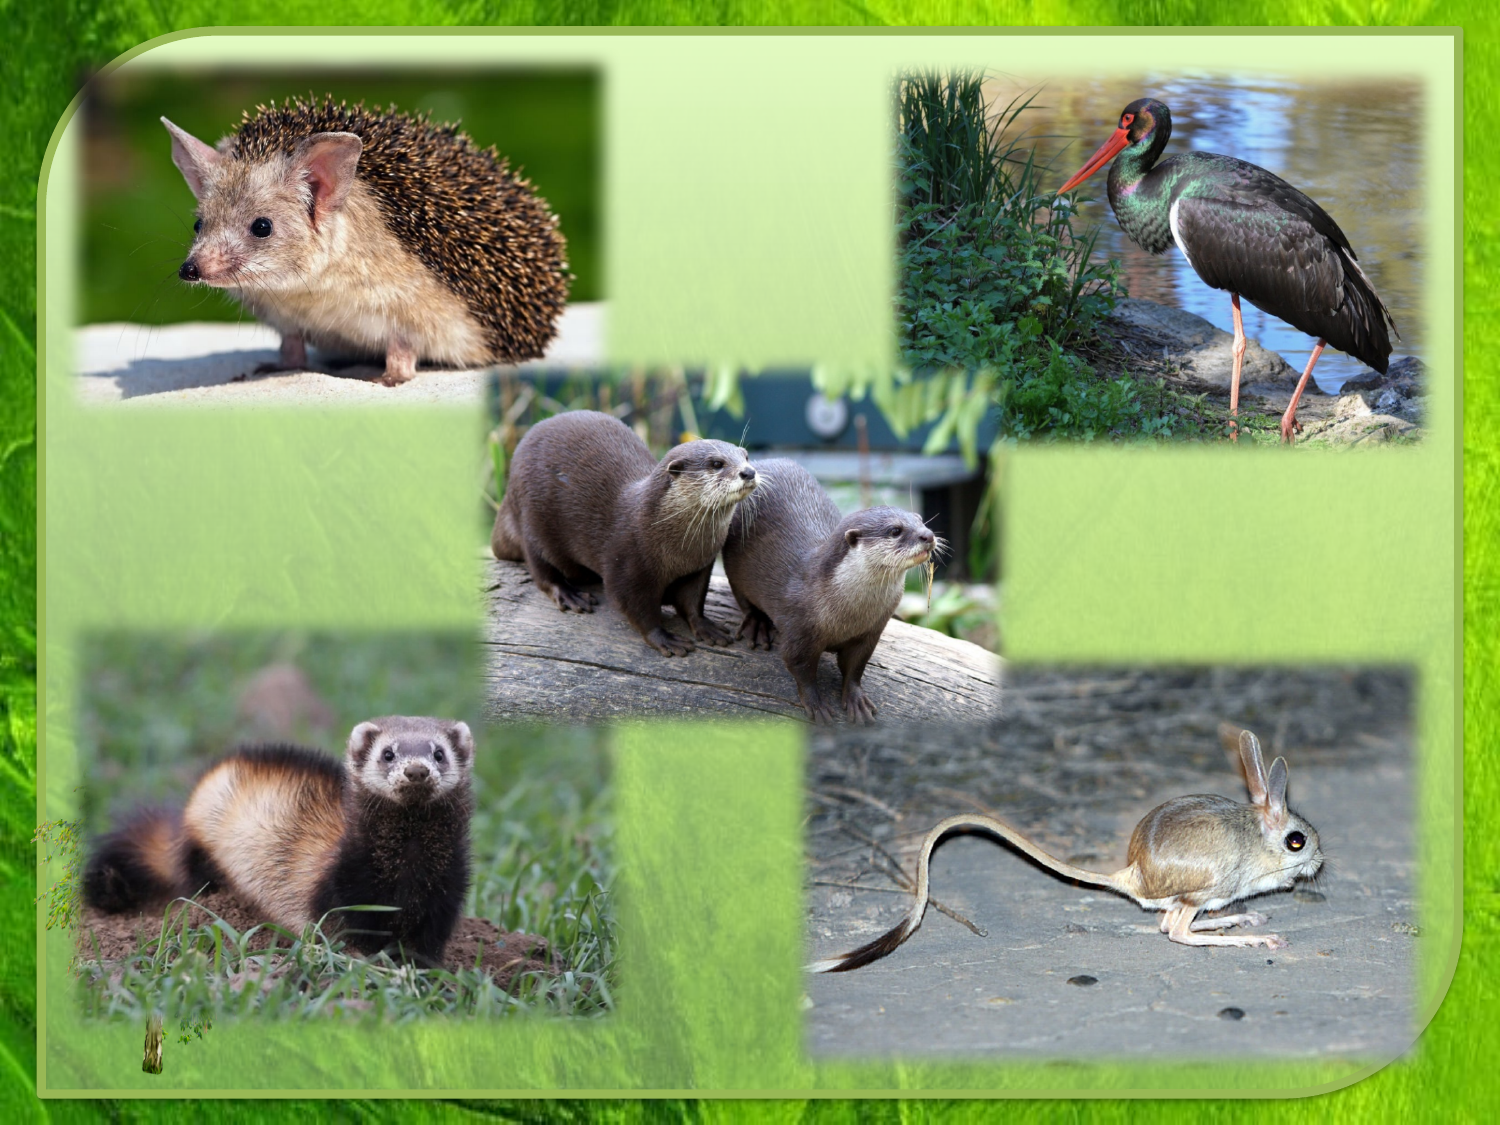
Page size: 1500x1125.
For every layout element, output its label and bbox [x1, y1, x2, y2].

list [58, 46, 622, 423]
picture [0, 0, 1500, 1125]
